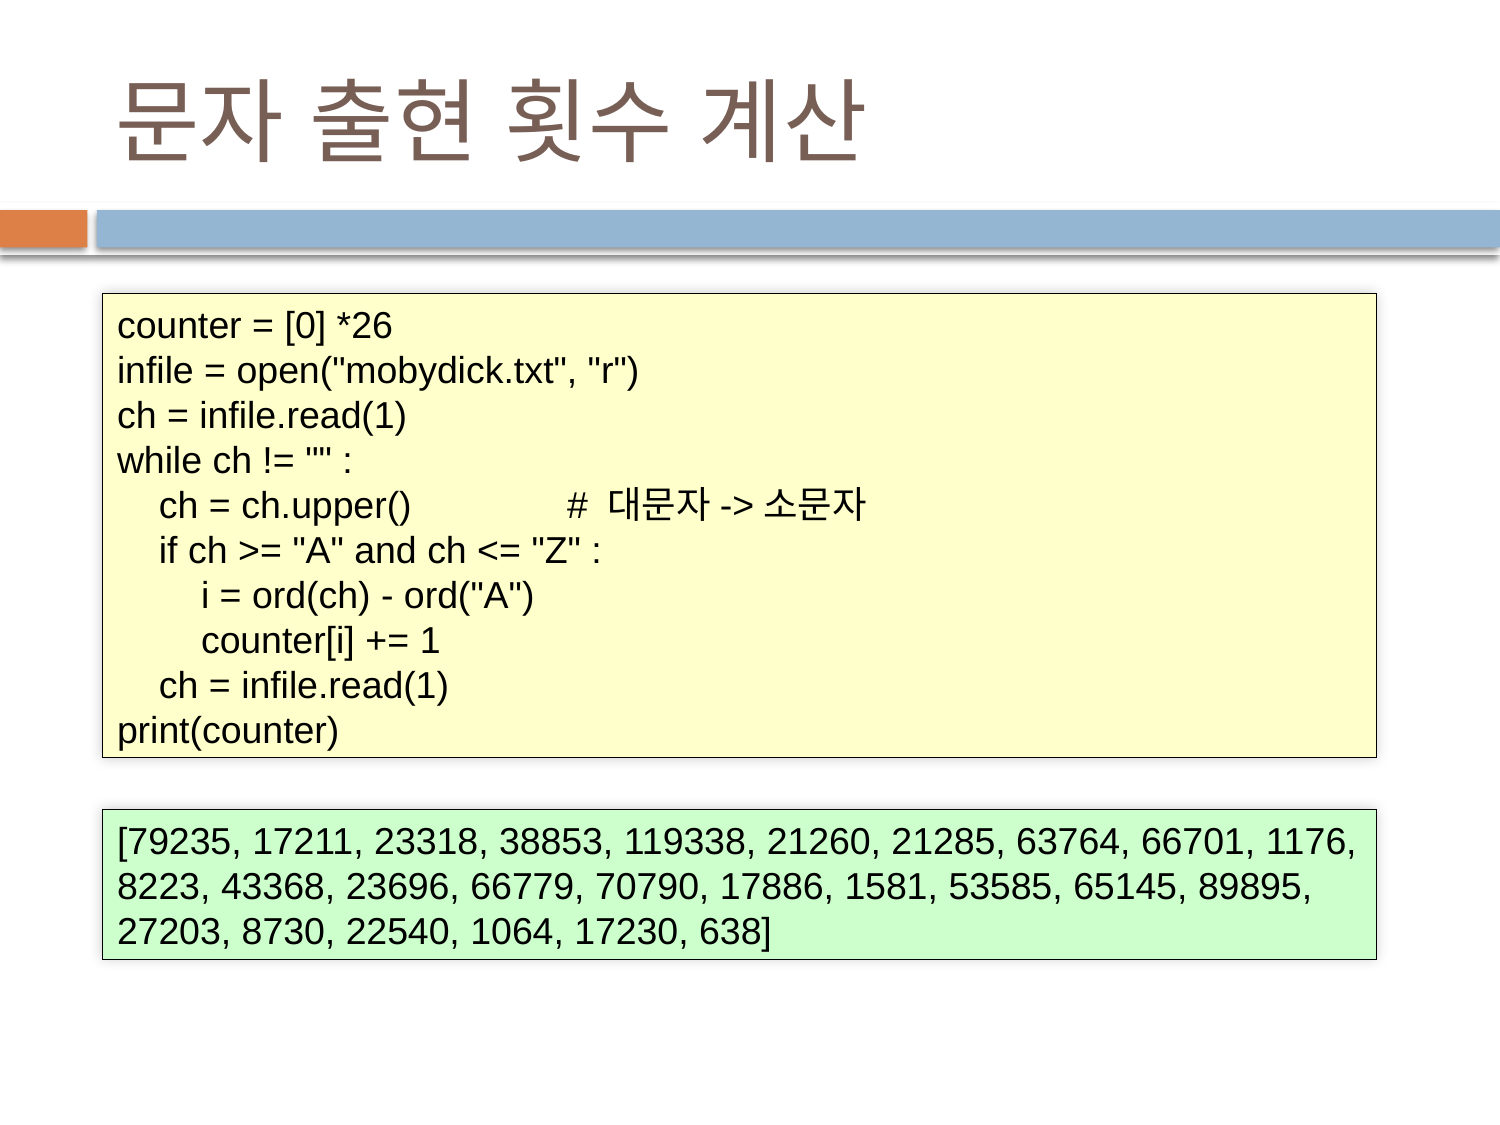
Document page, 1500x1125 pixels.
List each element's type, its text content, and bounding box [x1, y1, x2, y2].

text_box [79235, 17211, 23318, 38853, 119338, 21260, 21285, 63764, 66701, 1176, 8223, 43368, 23696, 66779, 70790, 17886, 1581, 53585, 65145, 89895, 27203, 8730, 22540, 1064, 17230, 638] [102, 809, 1377, 960]
title 문자 출현 횟수 계산 [100, 37, 1438, 200]
text_box counter = [0] *26 infile = open("mobydick.txt", "r") ch = infile.read(1) while ch != "" : ch = ch.upper() # 대문자->소문자 if ch >= "A" and ch <= "Z" : i = ord(ch) - ord("A") counter[i] += 1 ch = infile.read(1) print(counter) [102, 293, 1377, 758]
